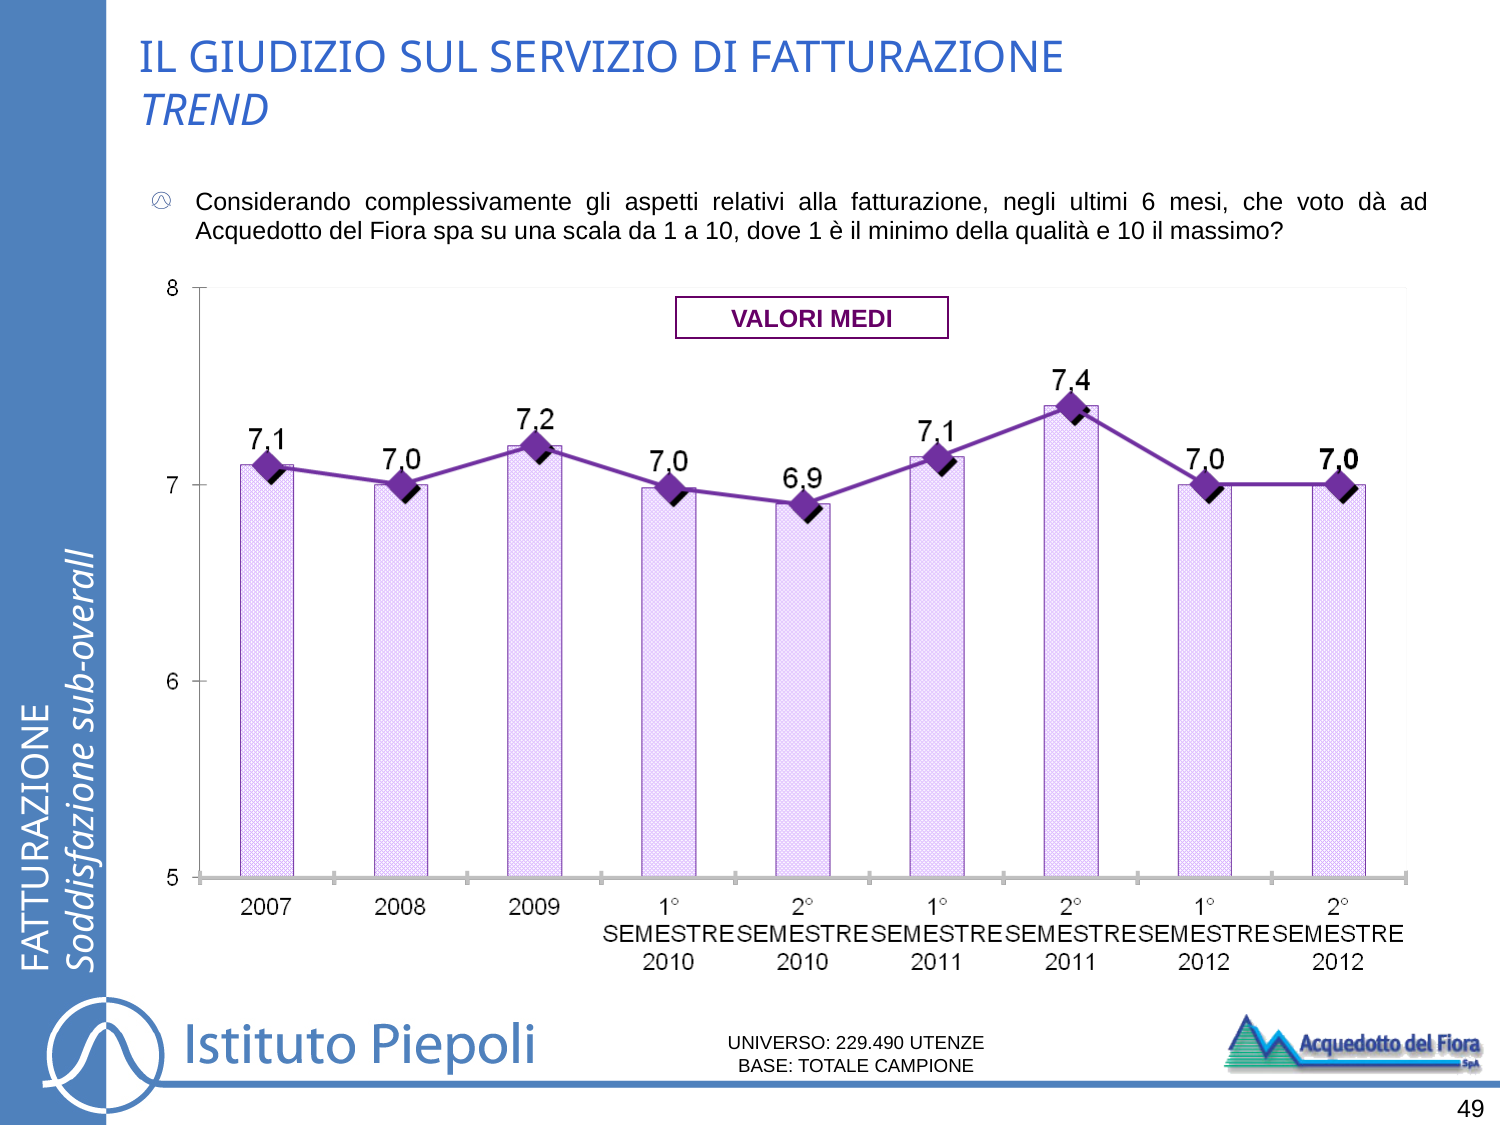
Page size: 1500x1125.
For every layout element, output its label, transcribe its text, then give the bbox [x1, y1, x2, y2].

text_box UNIVERSO: 229.490 UTENZE BASE: TOTALE CAMPIONE [596, 1023, 1117, 1084]
text_box FATTURAZIONE Soddisfazione sub-overall [3, 12, 109, 988]
slide_number 49 [1292, 1089, 1500, 1125]
text_box IL GIUDIZIO SUL SERVIZIO DI FATTURAZIONE TREND [124, 21, 1471, 209]
picture [0, 0, 1500, 1125]
text_box Considerando complessivamente gli aspetti relativi alla fatturazione, negli ultimi 6 mesi, che voto dà ad Acquedotto del Fiora spa su una scala da 1 a 10, dove 1 è il minimo della qualità e 10 il massimo? [123, 164, 1459, 266]
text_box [153, 266, 1423, 987]
